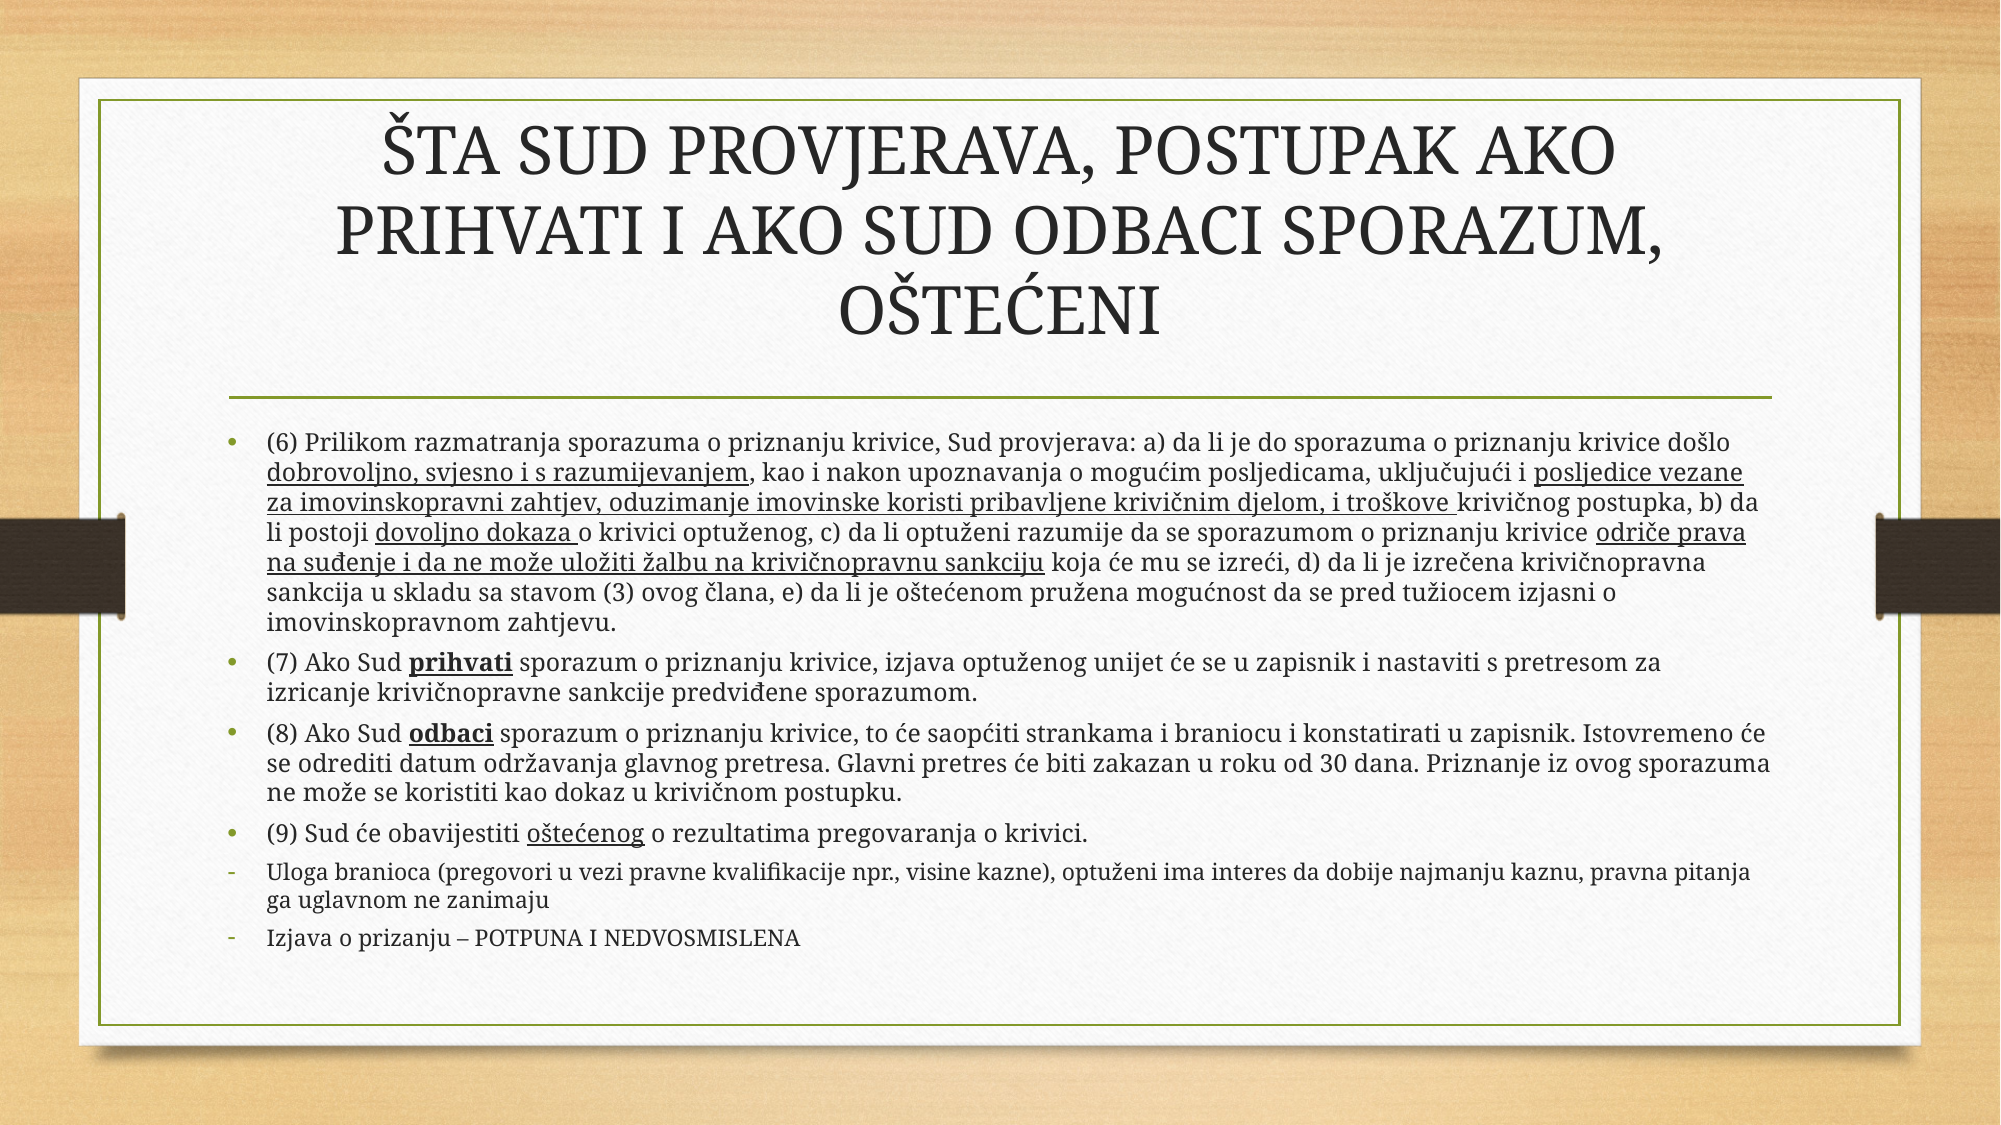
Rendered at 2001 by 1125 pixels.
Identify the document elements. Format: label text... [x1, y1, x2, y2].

list (6) Prilikom razmatranja sporazuma o priznanju krivice, Sud provjerava: a) da li je do sporazuma o priznanju krivice došlo dobrovoljno, svjesno i s razumijevanjem, kao i nakon upoznavanja o mogućim posljedicama, uključujući i posljedice vezane za imovinskopravni zahtjev, oduzimanje imovinske koristi pribavljene krivičnim djelom, i troškove krivičnog postupka, b) da li postoji dovoljno dokaza o krivici optuženog, c) da li optuženi razumije da se sporazumom o priznanju krivice odriče prava na suđenje i da ne može uložiti žalbu na krivičnopravnu sankciju koja će mu se izreći, d) da li je izrečena krivičnopravna sankcija u skladu sa stavom (3) ovog člana, e) da li je oštećenom pružena mogućnost da se pred tužiocem izjasni o imovinskopravnom zahtjevu. (7) Ako Sud prihvati sporazum o priznanju krivice, izjava optuženog unijet će se u zapisnik i nastaviti s pretresom za izricanje krivičnopravne sankcije predviđene sporazumom. (8) Ako Sud odbaci sporazum o priznanju krivice, to će saopćiti strankama i braniocu i konstatirati u zapisnik. Istovremeno će se odrediti datum održavanja glavnog pretresa. Glavni pretres će biti zakazan u roku od 30 dana. Priznanje iz ovog sporazuma ne može se koristiti kao dokaz u krivičnom postupku. (9) Sud će obavijestiti oštećenog o rezultatima pregovaranja o krivici. Uloga branioca (pregovori u vezi pravne kvalifikacije npr., visine kazne), optuženi ima interes da dobije najmanju kaznu, pravna pitanja ga uglavnom ne zanimaju Izjava o prizanju – POTPUNA I NEDVOSMISLENA [212, 419, 1788, 964]
title ŠTA SUD PROVJERAVA, POSTUPAK AKO PRIHVATI I AKO SUD ODBACI SPORAZUM, OŠTEĆENI [212, 161, 1788, 375]
picture [0, 0, 2001, 1125]
